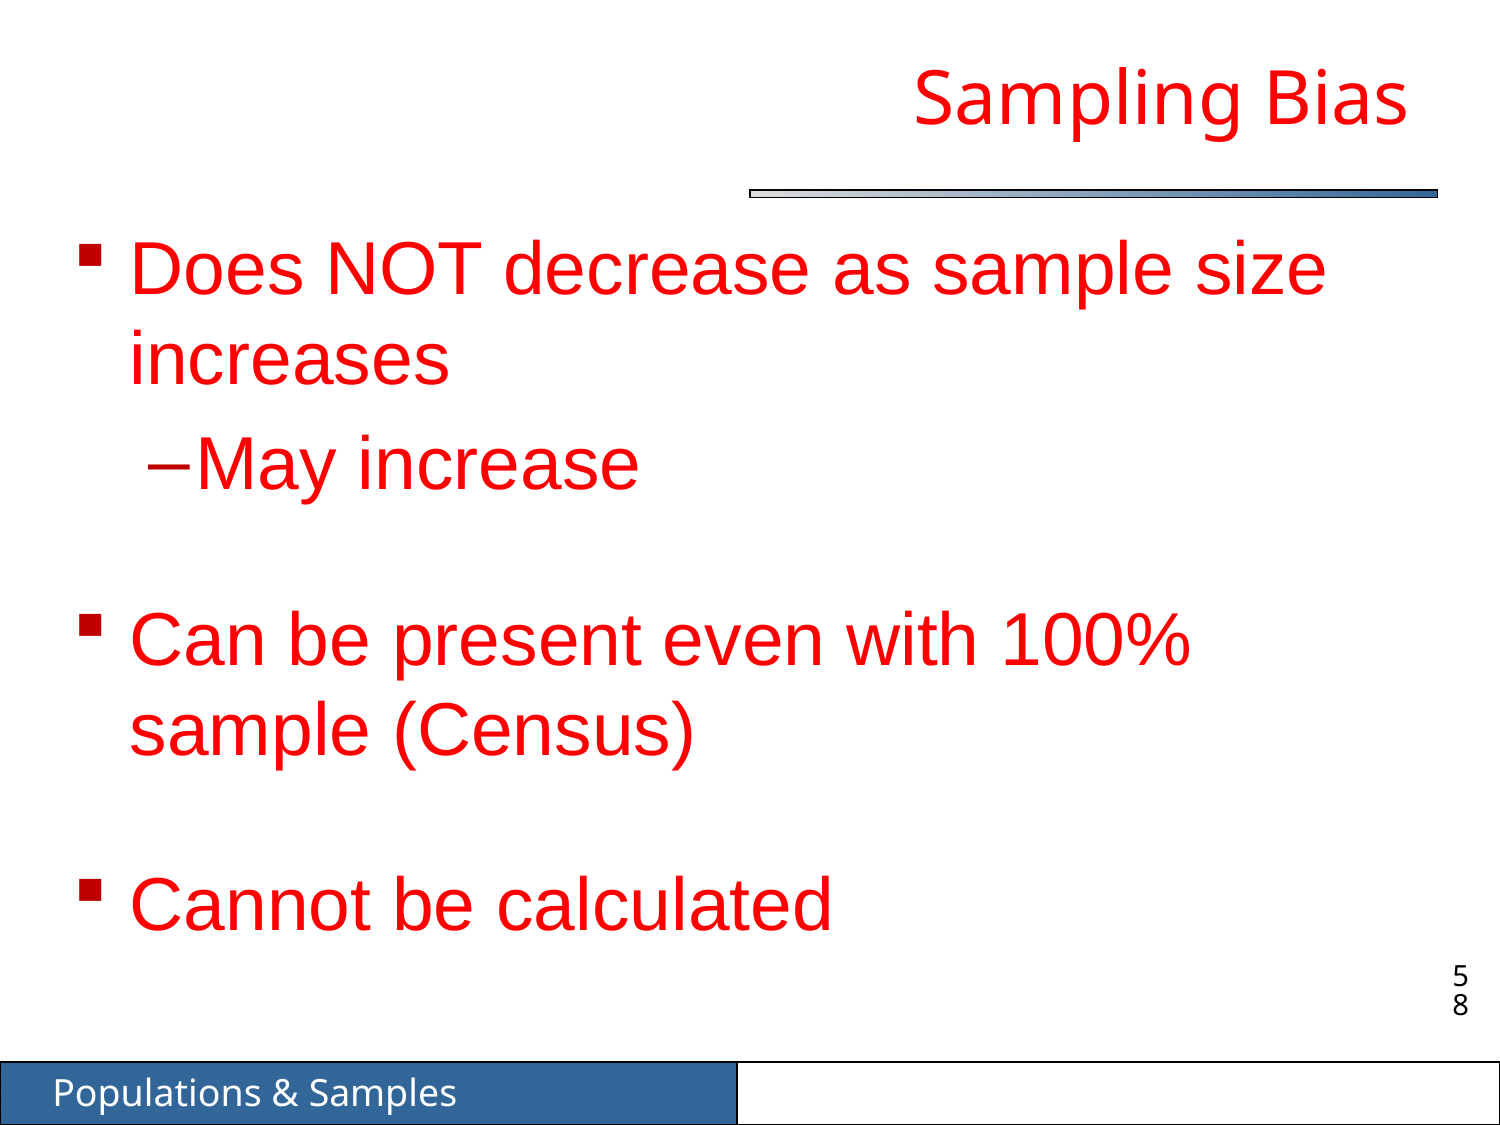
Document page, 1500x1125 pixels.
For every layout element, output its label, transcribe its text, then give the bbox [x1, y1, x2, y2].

title Sampling Bias [75, 24, 1425, 175]
list Does NOT decrease as sample size increases May increase Can be present even with 100% sample (Census) Cannot be calculated [58, 212, 1438, 1063]
picture [1, 1063, 736, 1124]
